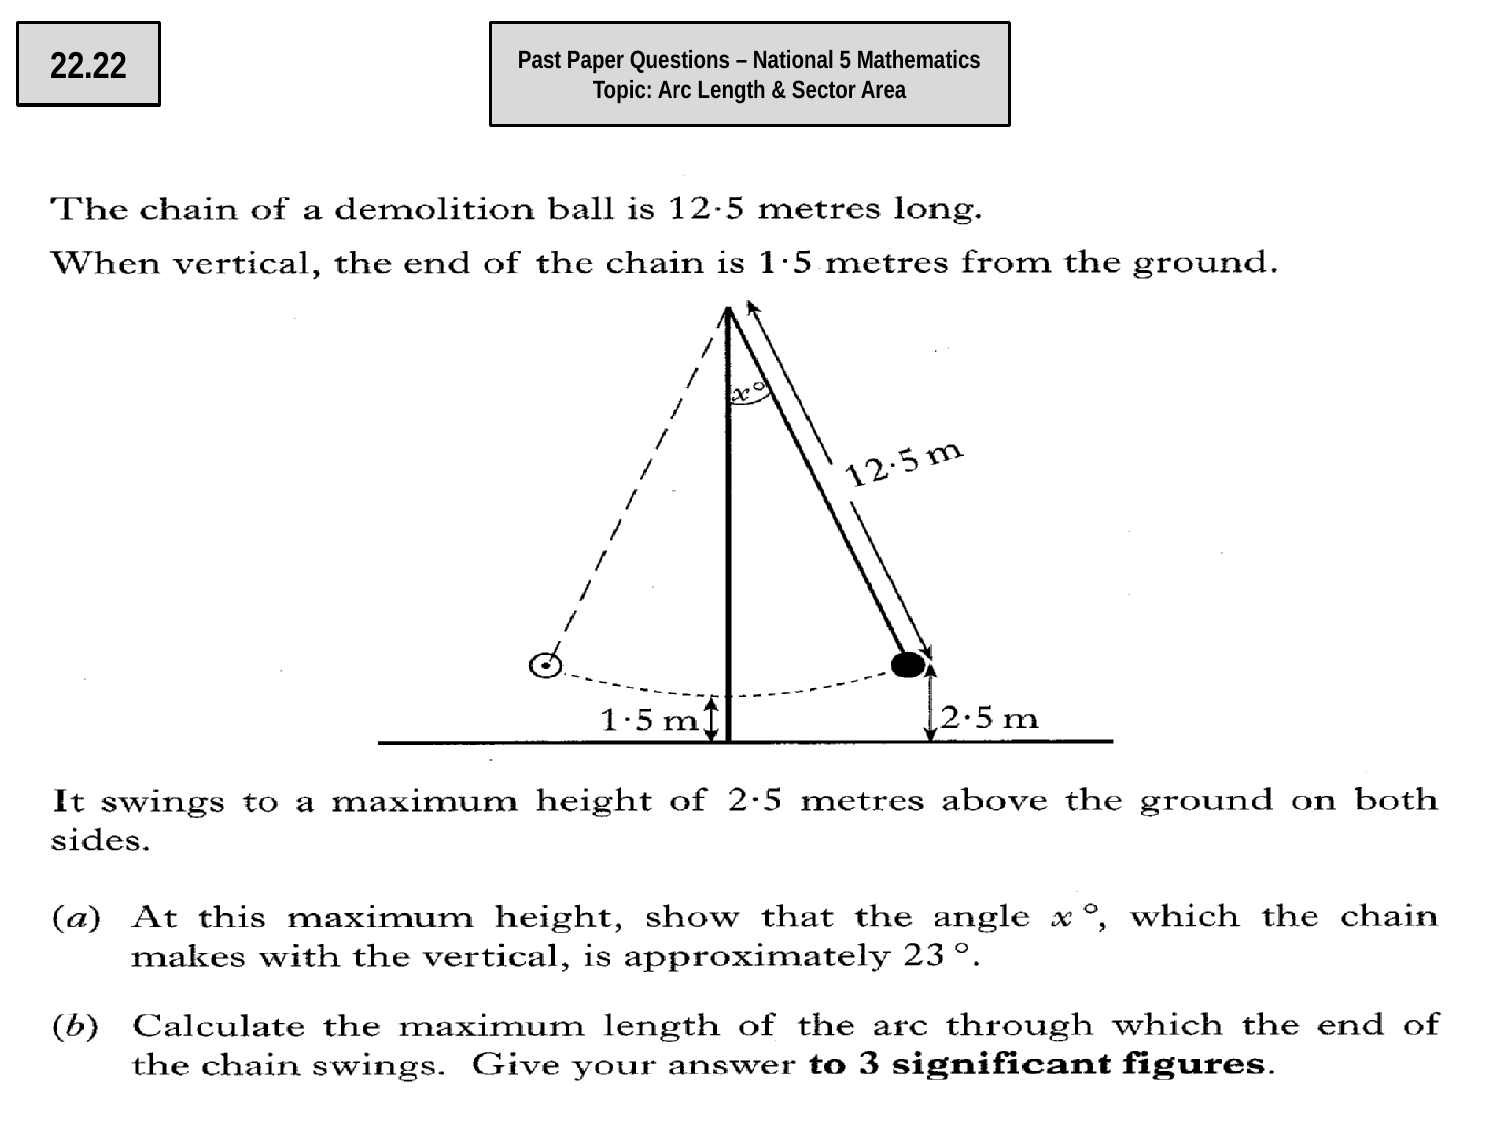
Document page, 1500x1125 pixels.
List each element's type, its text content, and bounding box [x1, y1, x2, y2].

text_box 22.22 [16, 20, 161, 107]
text_box Past Paper Questions – National 5 Mathematics Topic: Arc Length & Sector Area [488, 20, 1012, 127]
picture [29, 172, 1459, 1095]
